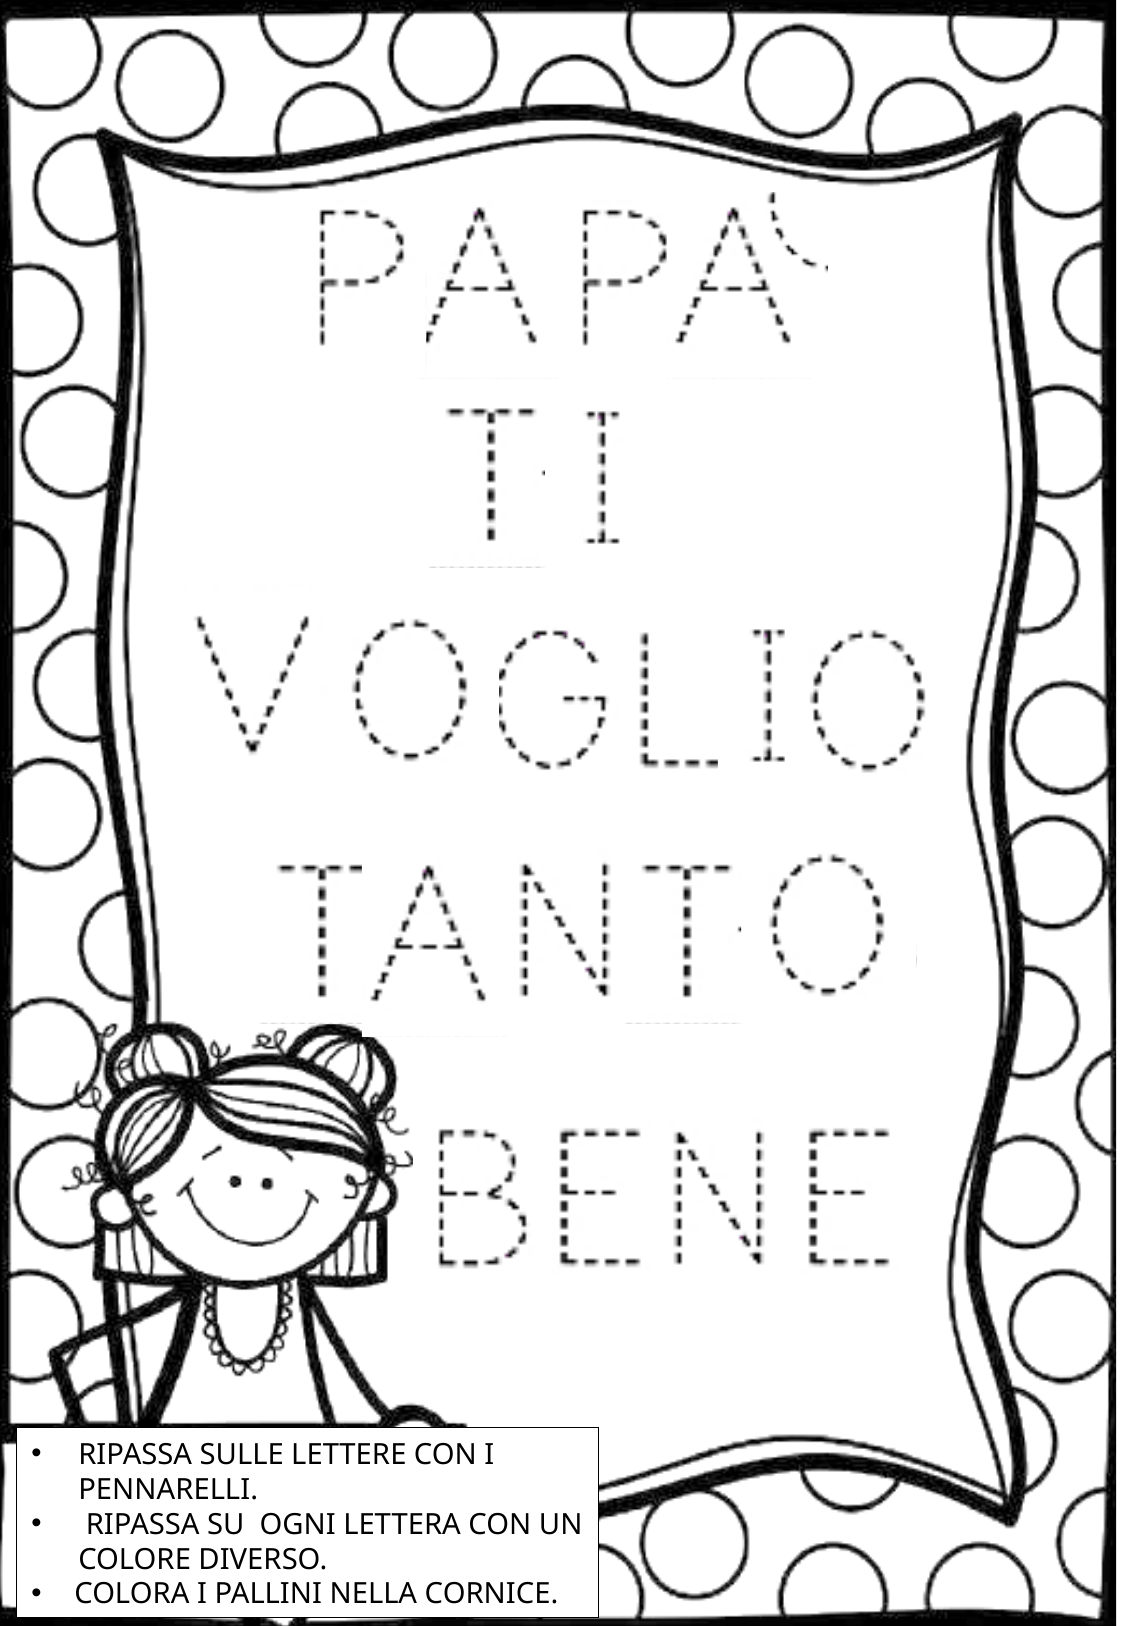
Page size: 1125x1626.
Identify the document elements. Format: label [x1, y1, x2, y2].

text_box [259, 830, 917, 1037]
text_box [182, 584, 957, 802]
text_box [413, 1111, 907, 1289]
picture [0, 0, 1117, 1626]
text_box [282, 199, 811, 379]
text_box [429, 379, 645, 568]
